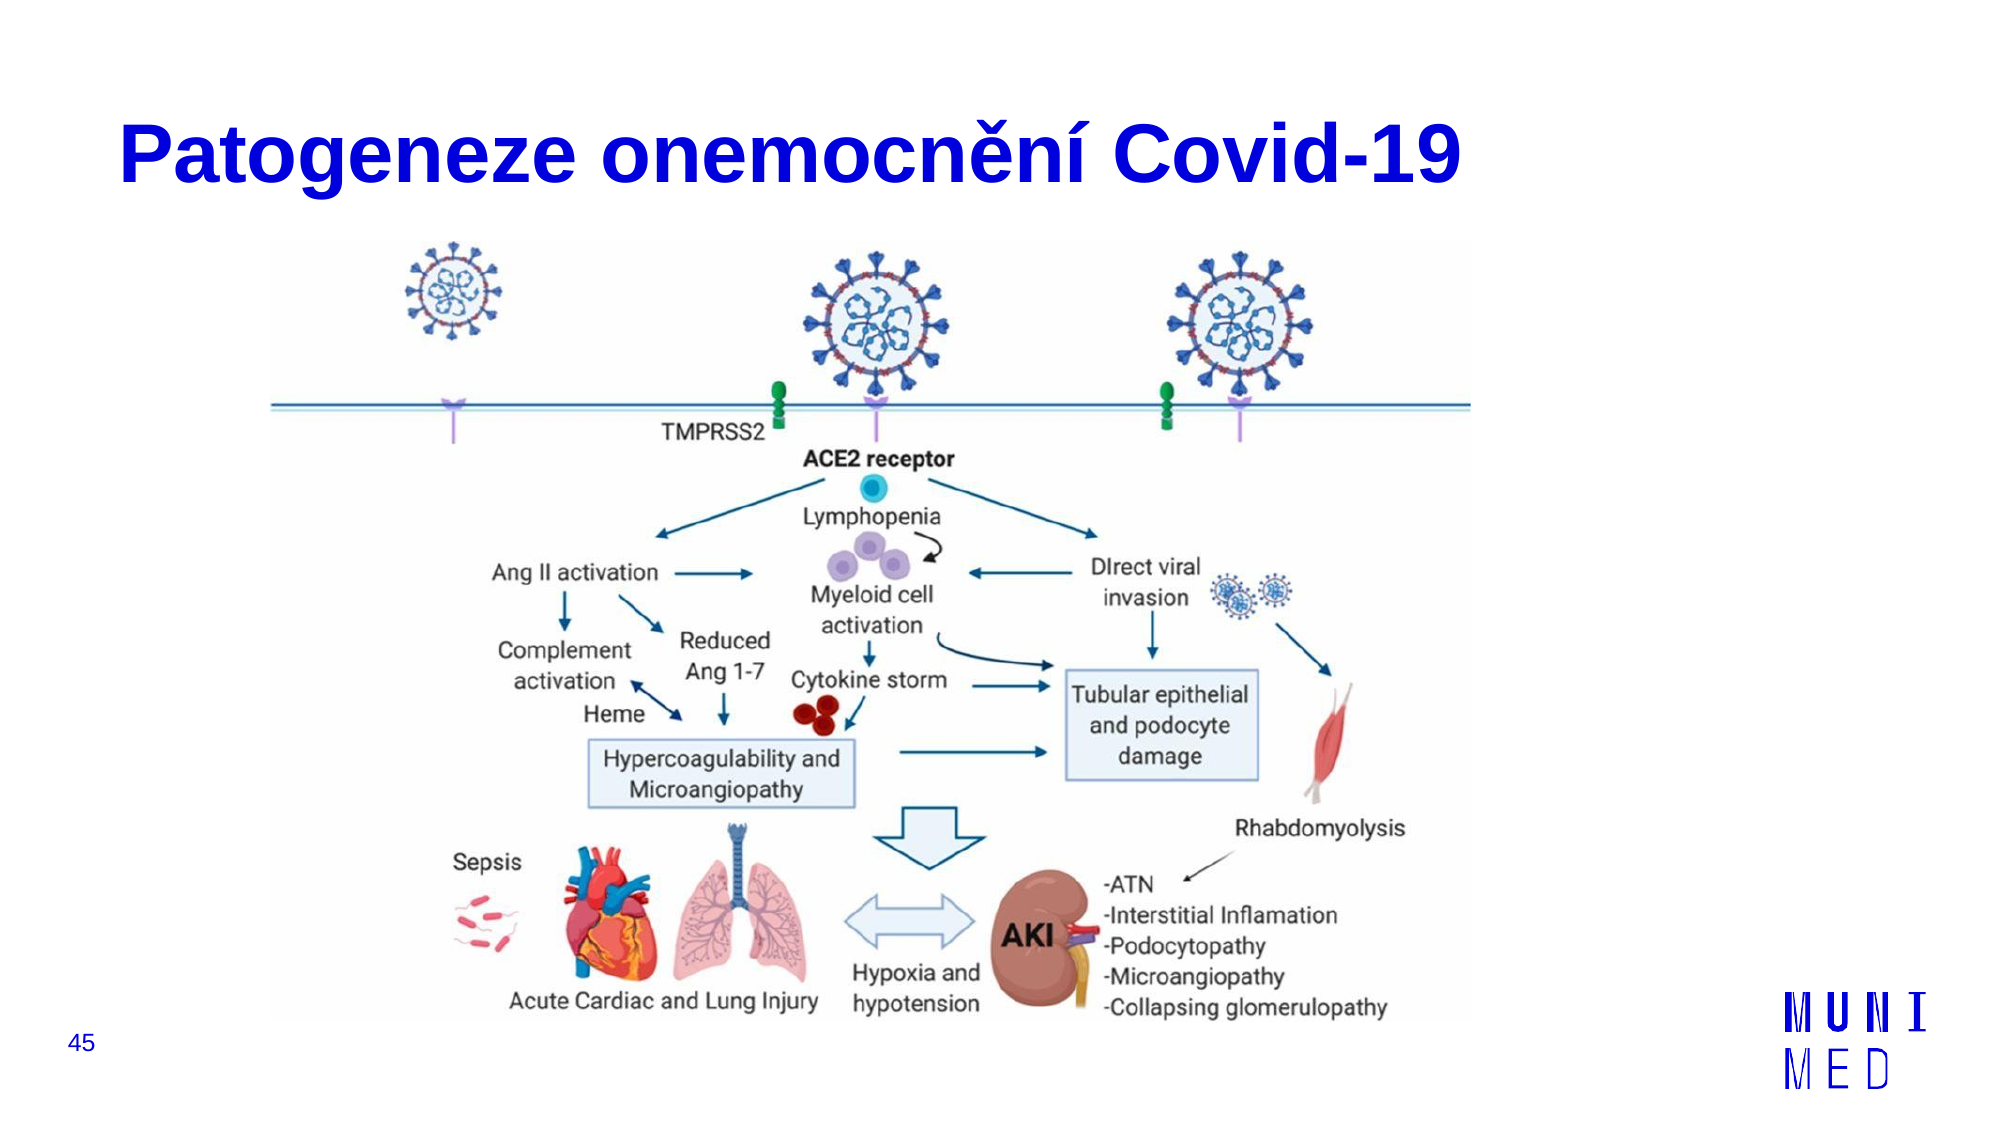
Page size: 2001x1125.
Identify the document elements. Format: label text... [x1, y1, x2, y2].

text_box [270, 241, 1471, 1022]
picture [1827, 992, 1848, 1032]
picture [1867, 1048, 1888, 1089]
picture [1785, 992, 1811, 1032]
picture [1867, 992, 1888, 1032]
title Patogeneze onemocnění Covid-19 [116, 97, 1472, 287]
slide_number 45 [61, 1027, 103, 1125]
picture [1785, 1048, 1810, 1089]
